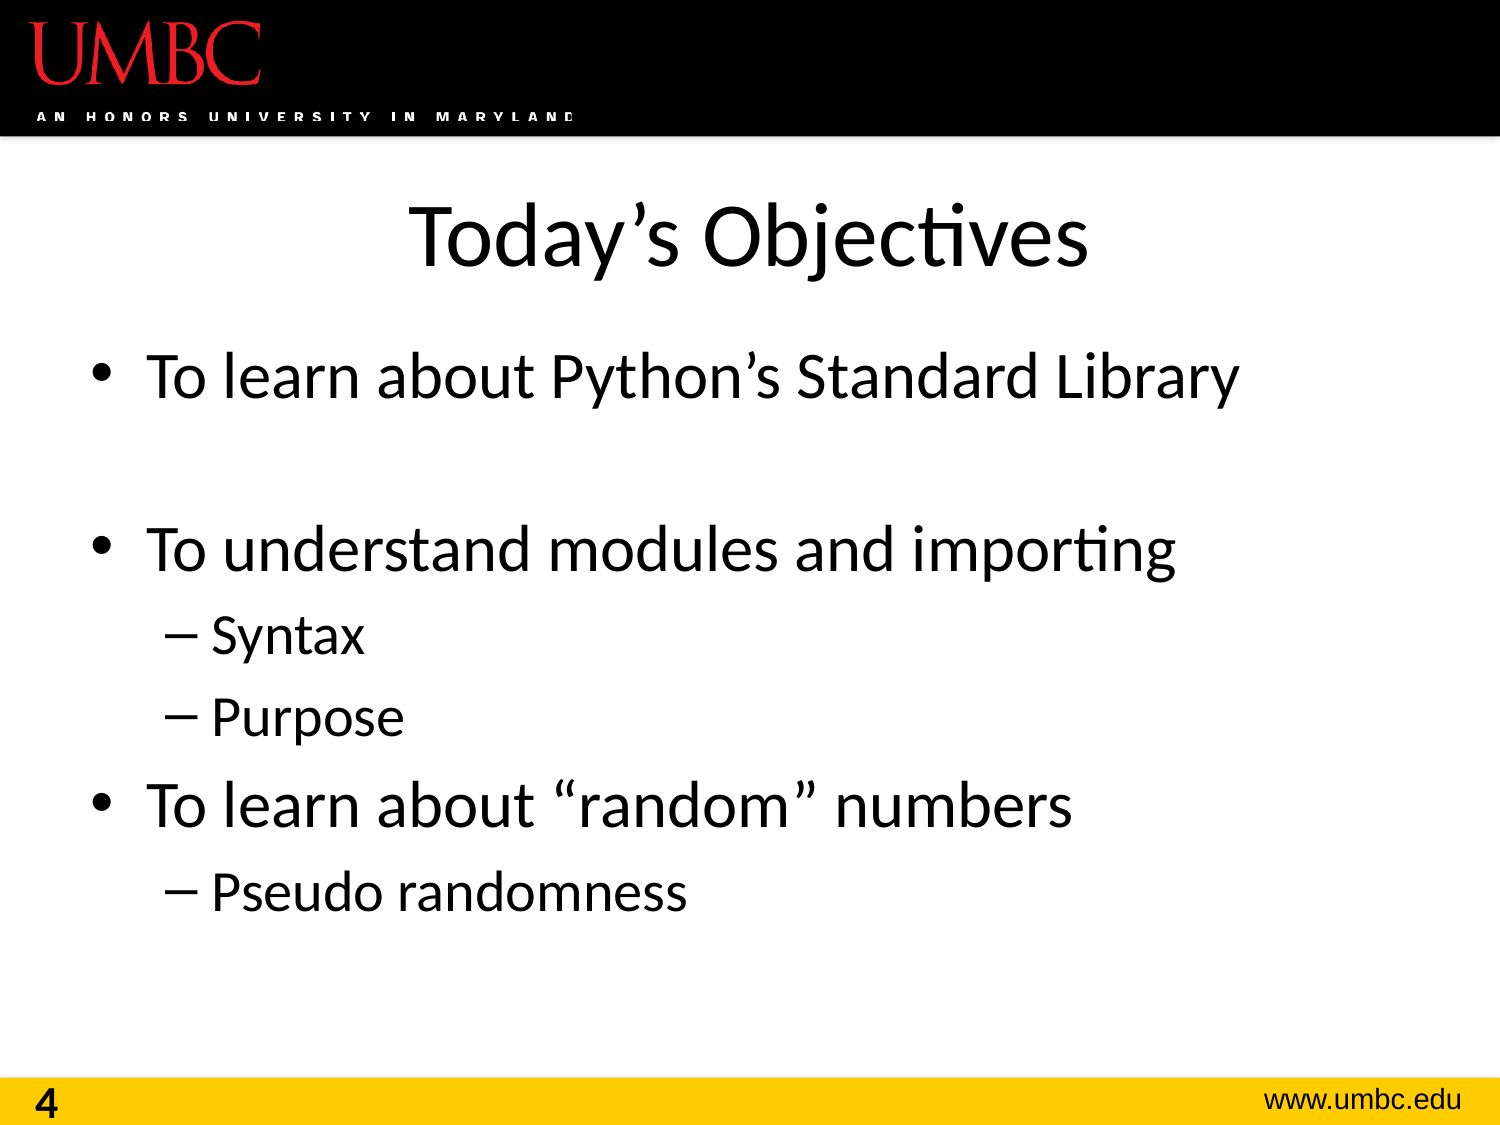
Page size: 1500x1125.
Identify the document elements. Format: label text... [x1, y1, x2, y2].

title Today’s Objectives [75, 136, 1425, 324]
list To learn about Python’s Standard Library To understand modules and importing Syntax Purpose To learn about “random” numbers Pseudo randomness [75, 324, 1476, 1066]
slide_number 4 [0, 1065, 94, 1125]
